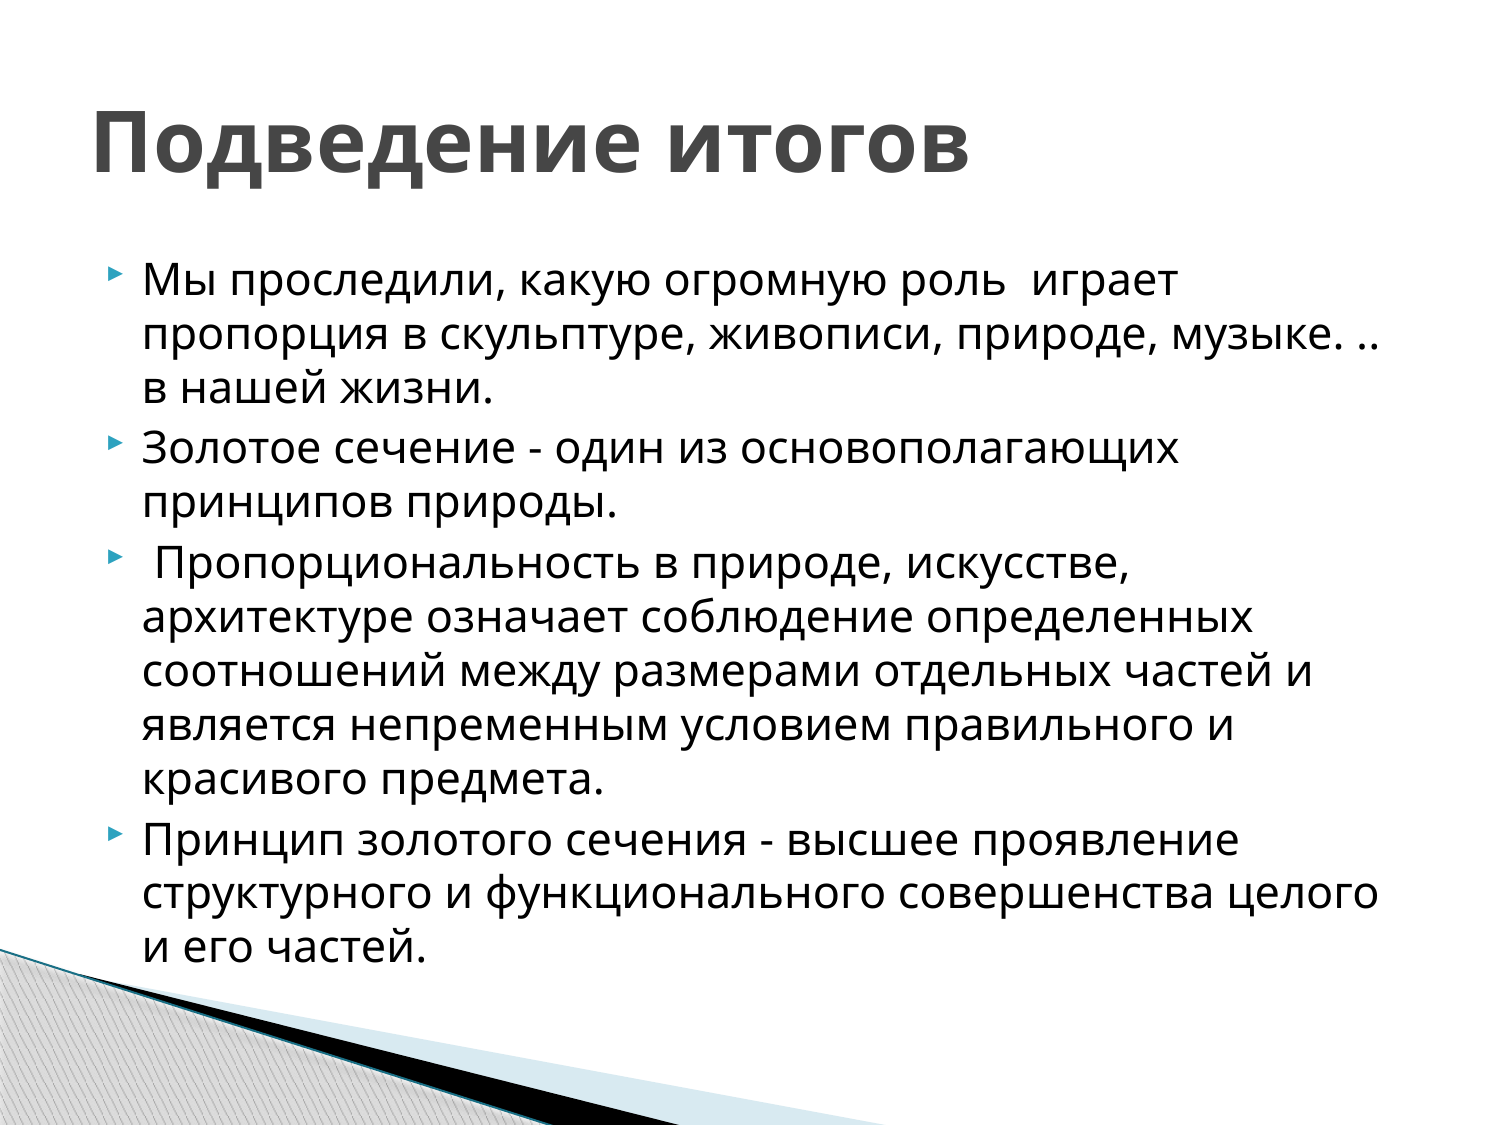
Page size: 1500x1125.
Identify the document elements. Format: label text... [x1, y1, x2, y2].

title Подведение итогов [75, 45, 1425, 233]
list Мы проследили, какую огромную роль играет пропорция в скульптуре, живописи, природе, музыке. .. в нашей жизни. Золотое сечение - один из основополагающих принципов природы. Пропорциональность в природе, искусстве, архитектуре означает соблюдение определенных соотношений между размерами отдельных частей и является непременным условием правильного и красивого предмета. Принцип золотого сечения - высшее проявление структурного и функционального совершенства целого и его частей. [74, 242, 1426, 986]
